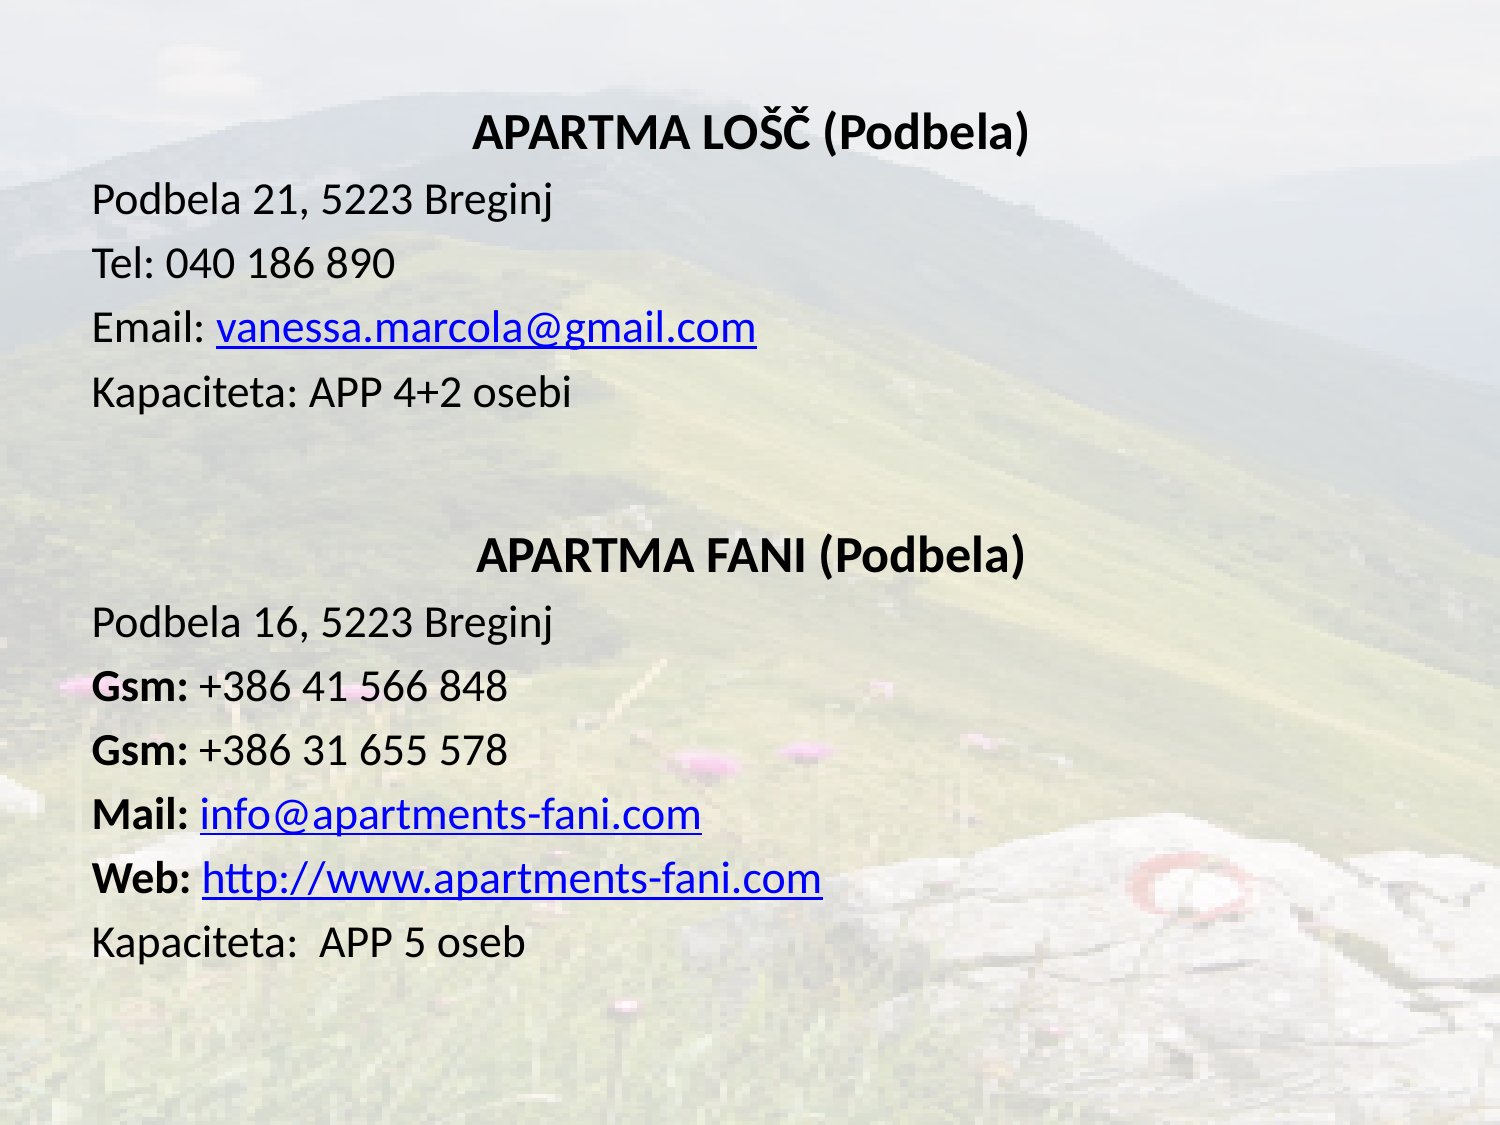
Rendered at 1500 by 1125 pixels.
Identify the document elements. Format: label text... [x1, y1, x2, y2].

list APARTMA LOŠČ (Podbela) Podbela 21, 5223 Breginj Tel: 040 186 890 Email: vanessa.marcola@gmail.com Kapaciteta: APP 4+2 osebi APARTMA FANI (Podbela) Podbela 16, 5223 Breginj Gsm: +386 41 566 848 Gsm: +386 31 655 578 Mail: info@apartments-fani.com Web: http://www.apartments-fani.com Kapaciteta: APP 5 oseb [76, 90, 1427, 1005]
